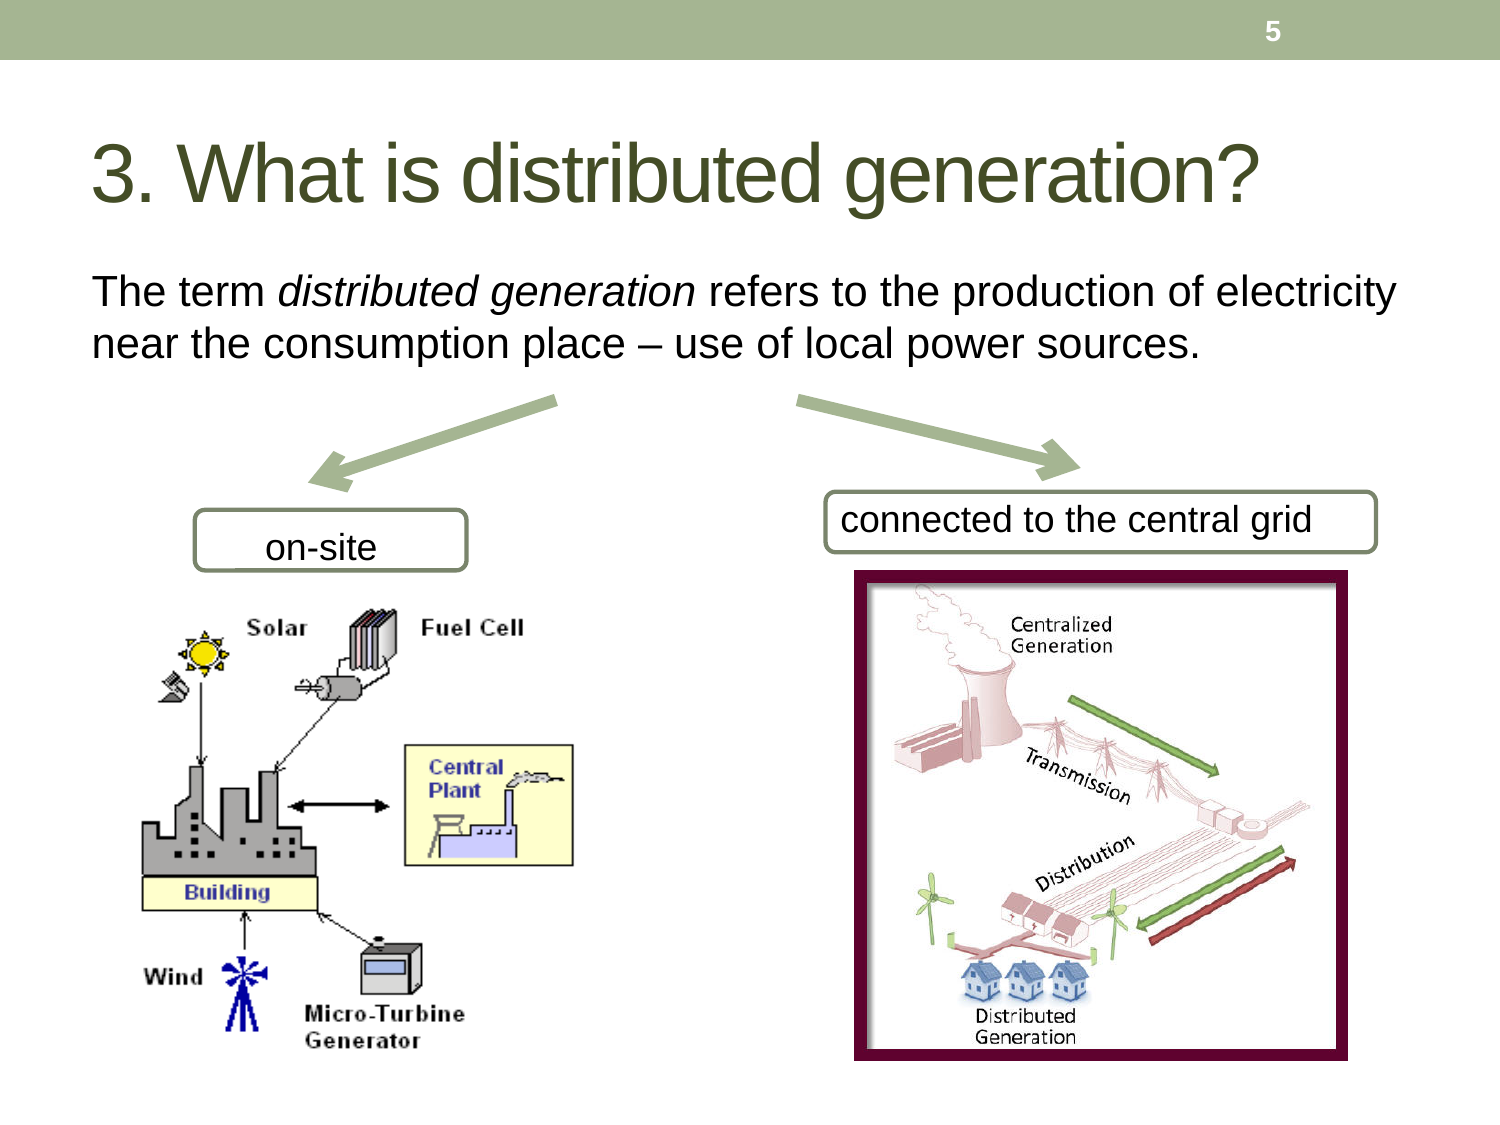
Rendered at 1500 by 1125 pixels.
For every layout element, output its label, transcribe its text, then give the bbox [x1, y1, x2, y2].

picture [135, 597, 585, 1082]
title 3. What is distributed generation? [75, 87, 1425, 250]
text_box on-site [187, 515, 477, 576]
text_box [823, 489, 1379, 555]
slide_number 5 [1250, 3, 1425, 57]
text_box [307, 399, 557, 483]
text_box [796, 399, 1081, 469]
list The term distributed generation refers to the production of electricity near the consumption place – use of local power sources. [76, 255, 1427, 422]
picture [854, 570, 1348, 1061]
text_box [192, 507, 469, 573]
text_box connected to the central grid [825, 488, 1381, 548]
